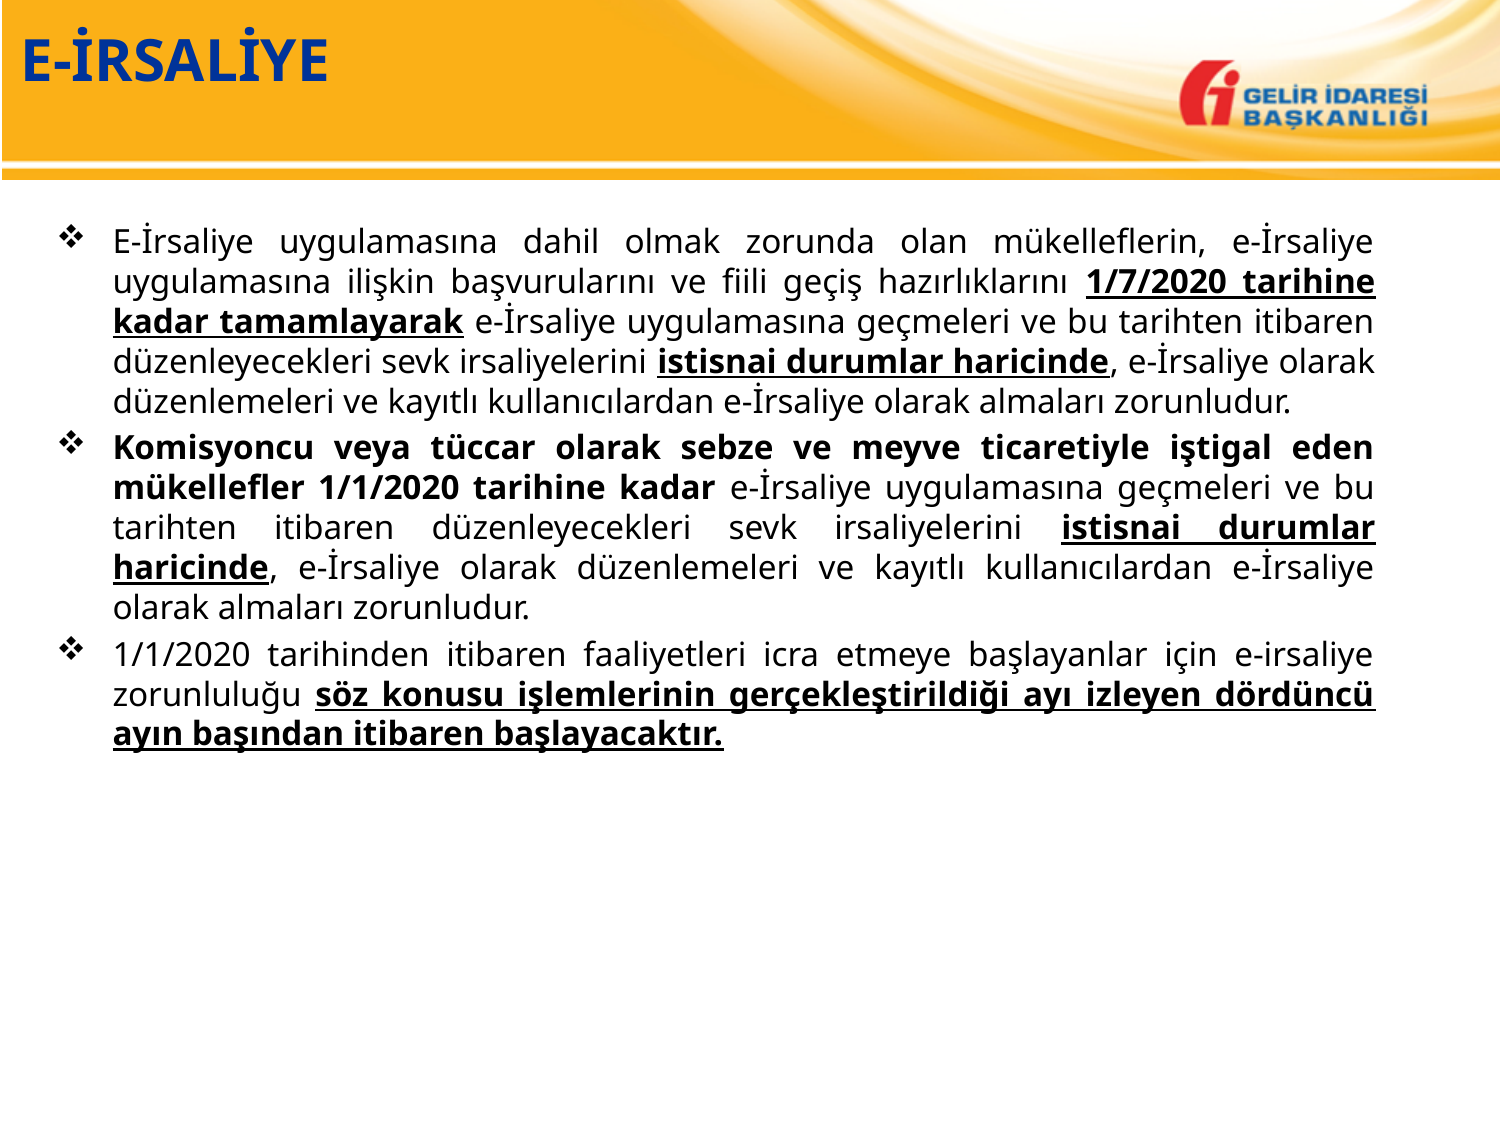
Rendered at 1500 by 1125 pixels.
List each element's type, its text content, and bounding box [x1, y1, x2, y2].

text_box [2, 0, 1500, 180]
list E-İrsaliye uygulamasına dahil olmak zorunda olan mükelleflerin, e-İrsaliye uygulamasına ilişkin başvurularını ve fiili geçiş hazırlıklarını 1/7/2020 tarihine kadar tamamlayarak e-İrsaliye uygulamasına geçmeleri ve bu tarihten itibaren düzenleyecekleri sevk irsaliyelerini istisnai durumlar haricinde, e-İrsaliye olarak düzenlemeleri ve kayıtlı kullanıcılardan e-İrsaliye olarak almaları zorunludur. Komisyoncu veya tüccar olarak sebze ve meyve ticaretiyle iştigal eden mükellefler 1/1/2020 tarihine kadar e-İrsaliye uygulamasına geçmeleri ve bu tarihten itibaren düzenleyecekleri sevk irsaliyelerini istisnai durumlar haricinde, e-İrsaliye olarak düzenlemeleri ve kayıtlı kullanıcılardan e-İrsaliye olarak almaları zorunludur. 1/1/2020 tarihinden itibaren faaliyetleri icra etmeye başlayanlar için e-irsaliye zorunluluğu söz konusu işlemlerinin gerçekleştirildiği ayı izleyen dördüncü ayın başından itibaren başlayacaktır. [41, 189, 1391, 976]
